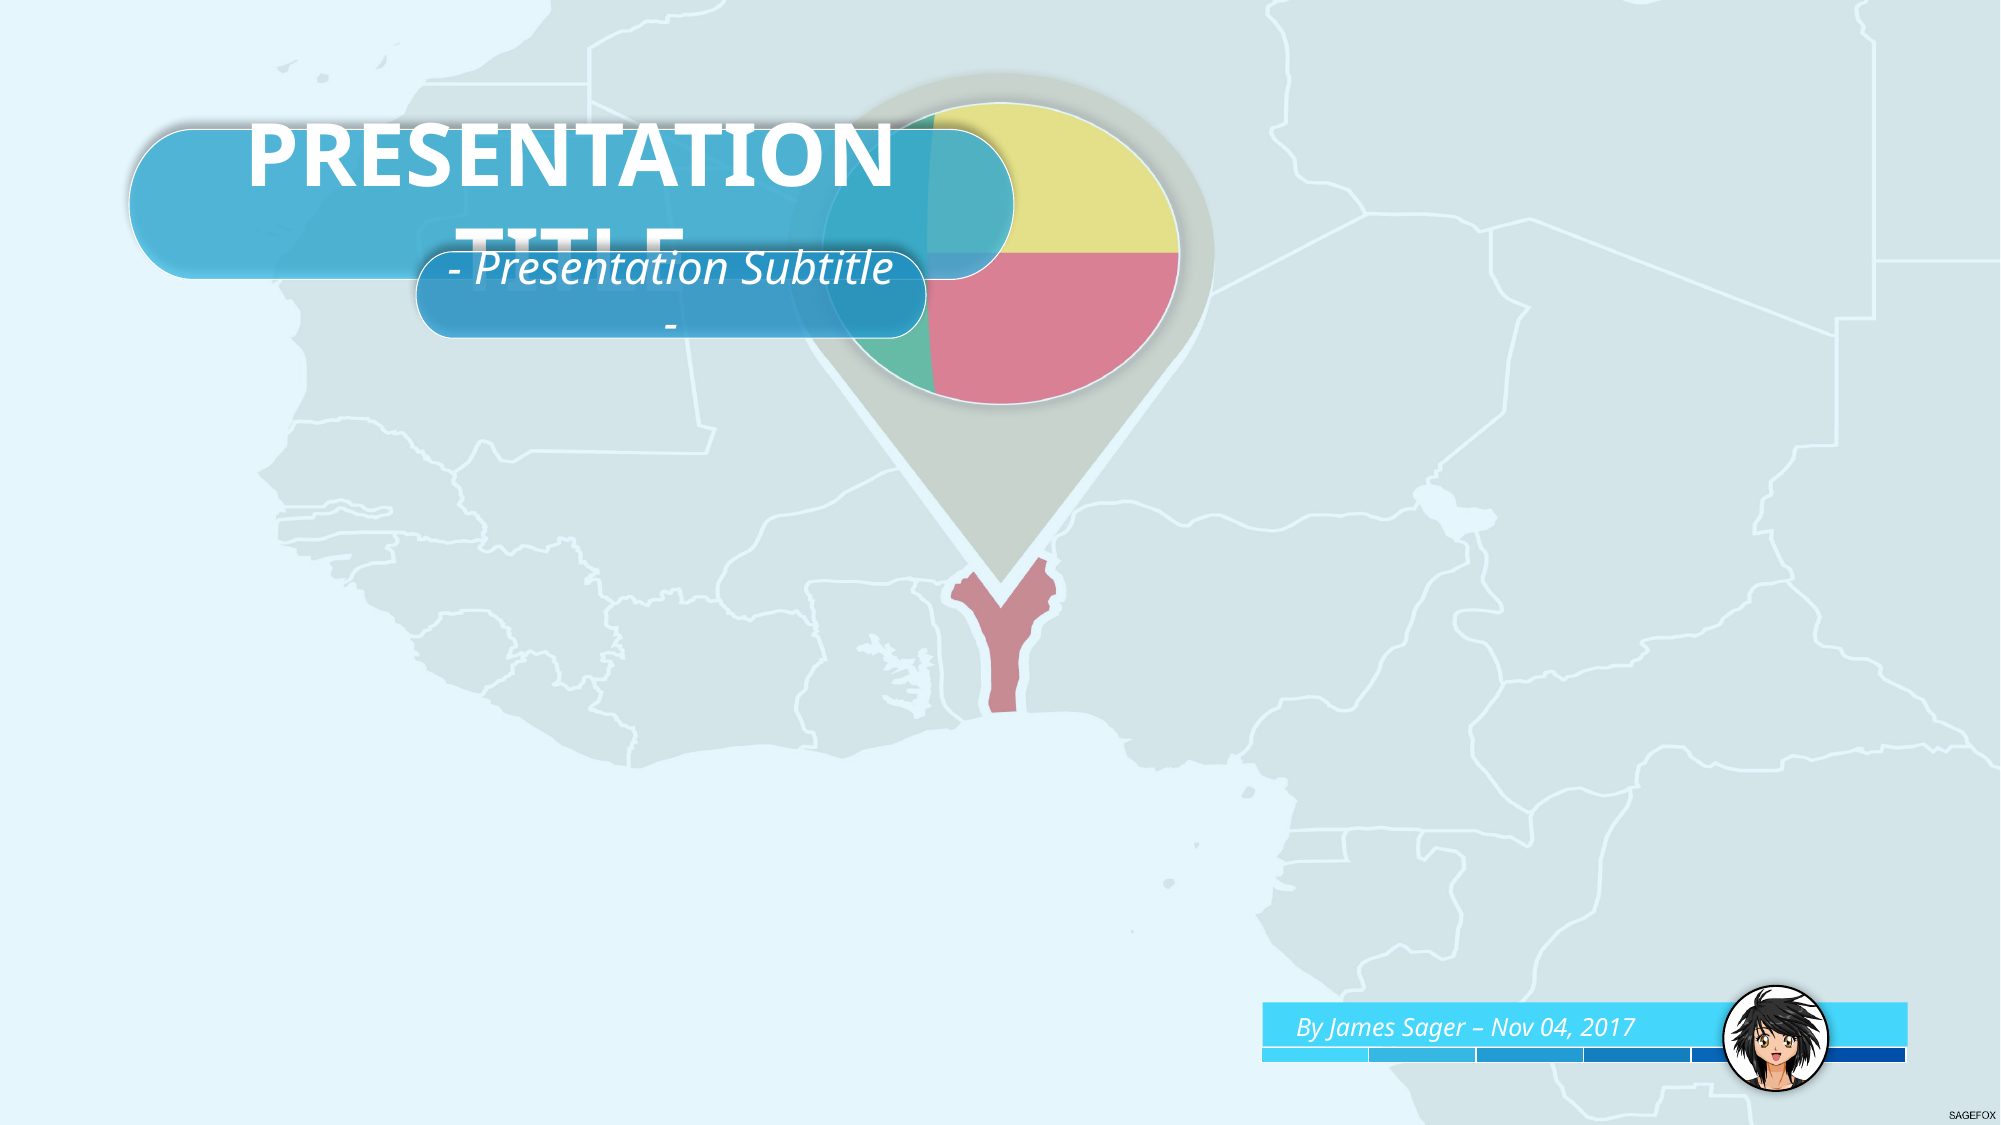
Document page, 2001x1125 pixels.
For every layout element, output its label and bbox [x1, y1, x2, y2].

picture [1925, 0, 2001, 1125]
text_box [128, 129, 1014, 280]
text_box [416, 251, 927, 339]
text_box [1261, 985, 1908, 1091]
text_box [0, 0, 2000, 1125]
